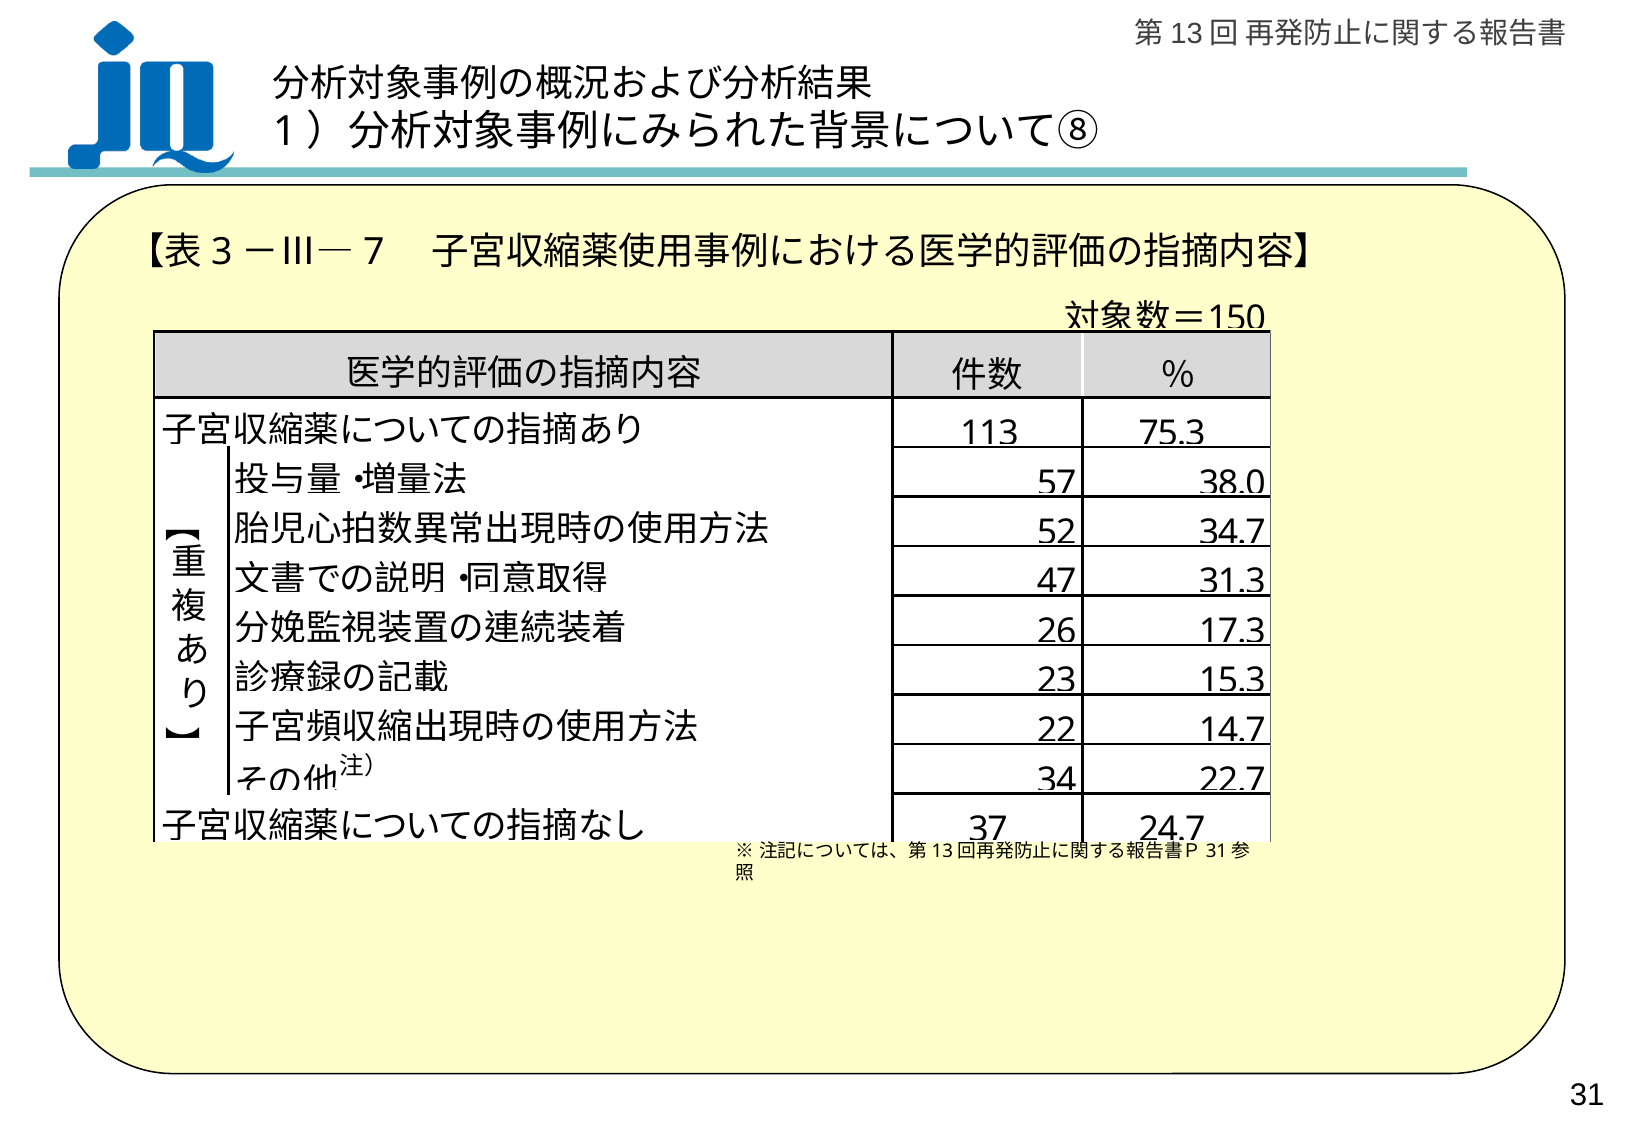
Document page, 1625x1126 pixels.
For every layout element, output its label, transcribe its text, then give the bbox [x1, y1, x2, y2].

text_box 【表3－Ⅲ―7 子宮収縮薬使用事例における医学的評価の指摘内容】 [58, 184, 1565, 1074]
picture [152, 280, 1274, 845]
slide_number 30 [1241, 1066, 1621, 1126]
picture [68, 21, 234, 173]
text_box 分析対象事例の概況および分析結果 1）分析対象事例にみられた背景について⑧ [257, 50, 1592, 162]
text_box ※注記については、第13回再発防止に関する報告書Ｐ31参照 [721, 831, 1278, 891]
